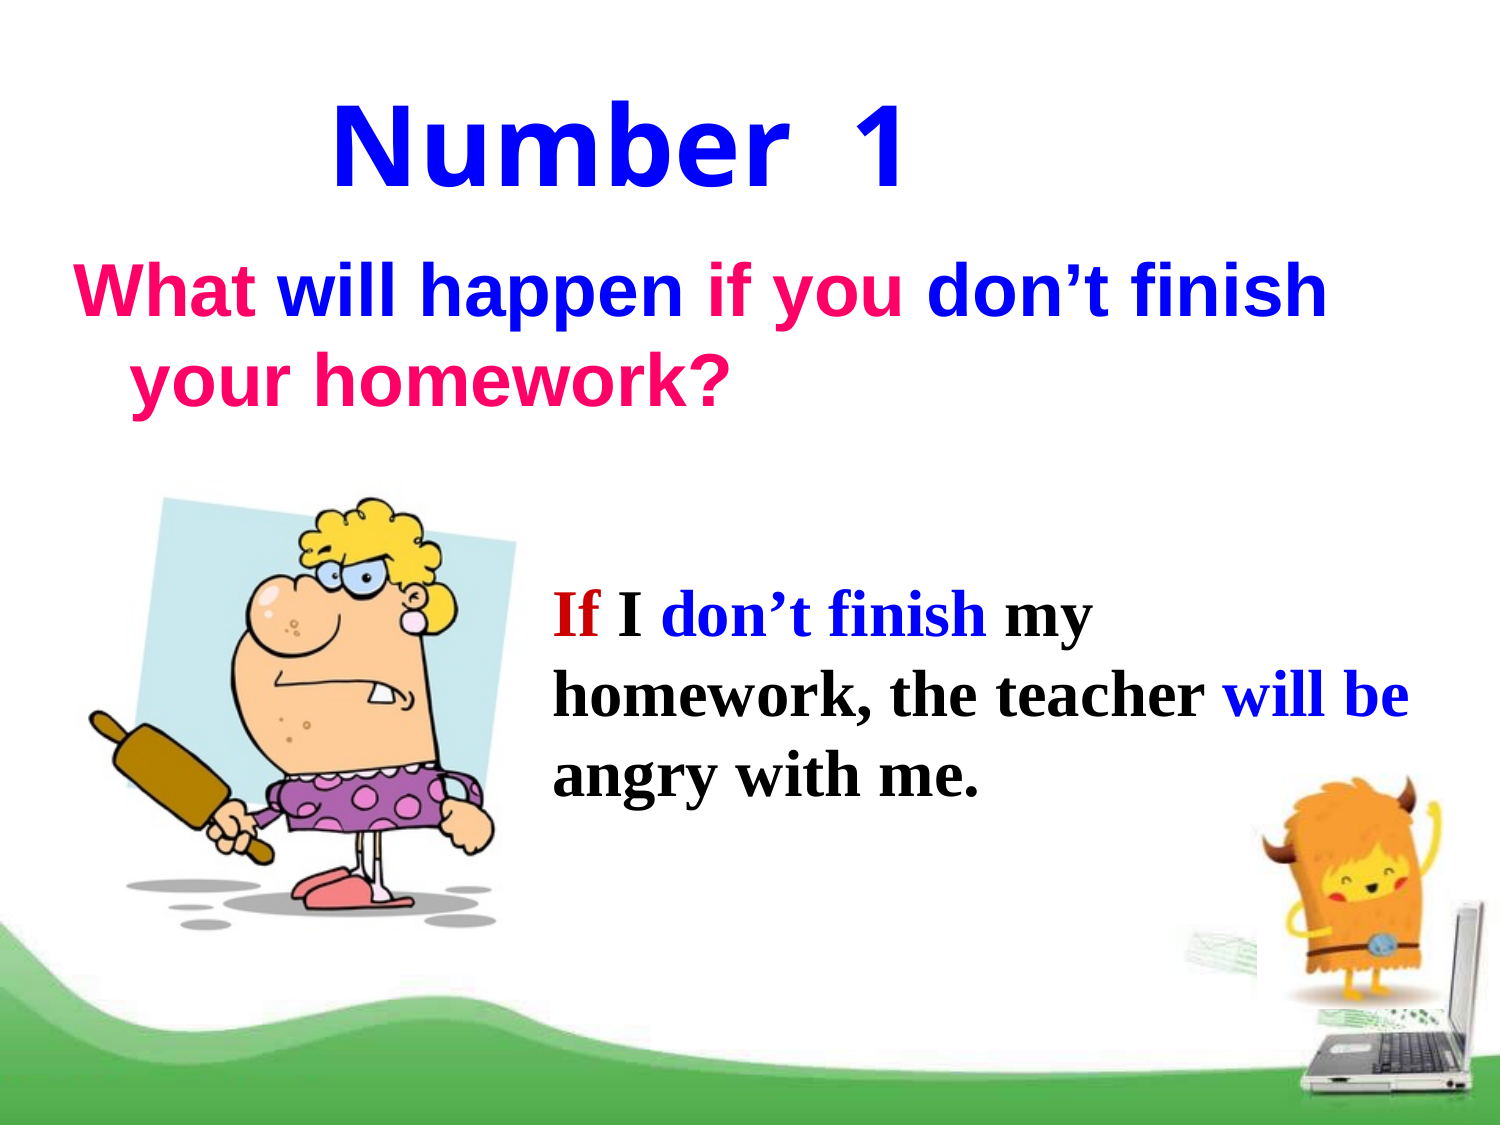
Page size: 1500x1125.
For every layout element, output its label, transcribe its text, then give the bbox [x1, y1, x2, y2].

picture [0, 0, 1500, 1125]
text_box Number 1 [312, 66, 1034, 217]
text_box If I don’t finish my homework, the teacher will be angry with me. [537, 562, 1436, 818]
list What will happen if you don’t finish your homework? [58, 234, 1460, 872]
